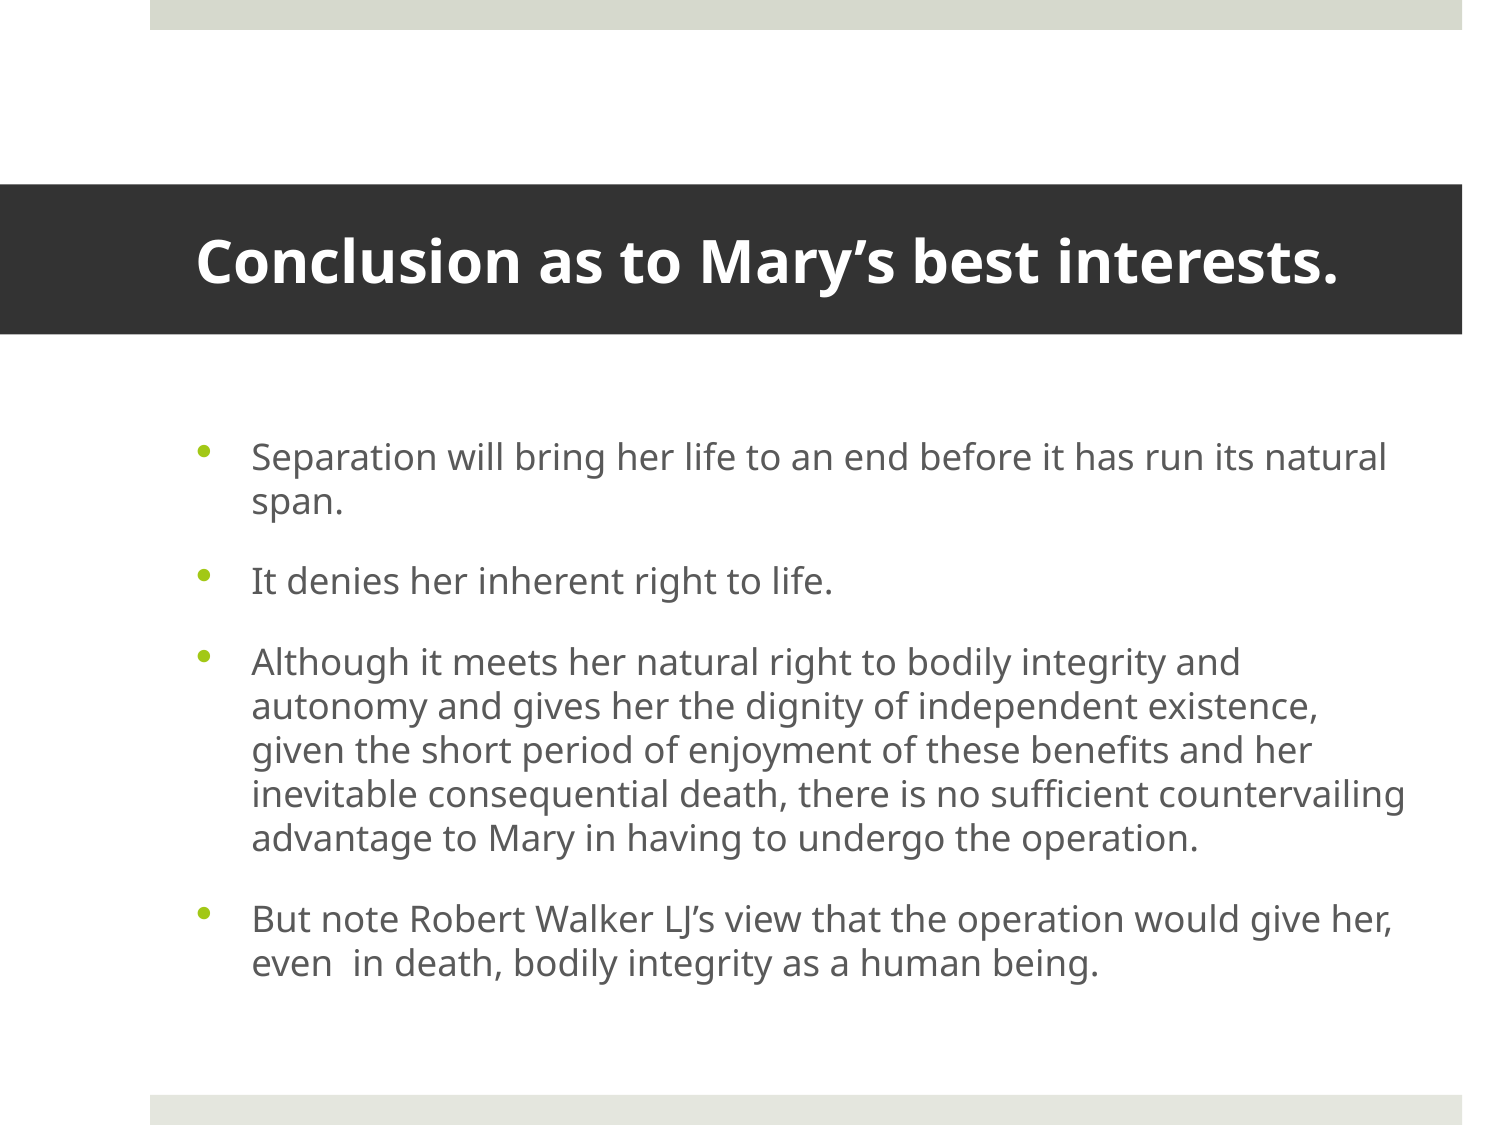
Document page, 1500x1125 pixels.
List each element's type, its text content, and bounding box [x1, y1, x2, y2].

title Conclusion as to Mary’s best interests. [0, 184, 1463, 335]
list Separation will bring her life to an end before it has run its natural span. It denies her inherent right to life. Although it meets her natural right to bodily integrity and autonomy and gives her the dignity of independent existence, given the short period of enjoyment of these benefits and her inevitable consequential death, there is no sufficient countervailing advantage to Mary in having to undergo the operation. But note Robert Walker LJ’s view that the operation would give her, even in death, bodily integrity as a human being. [182, 425, 1432, 1028]
